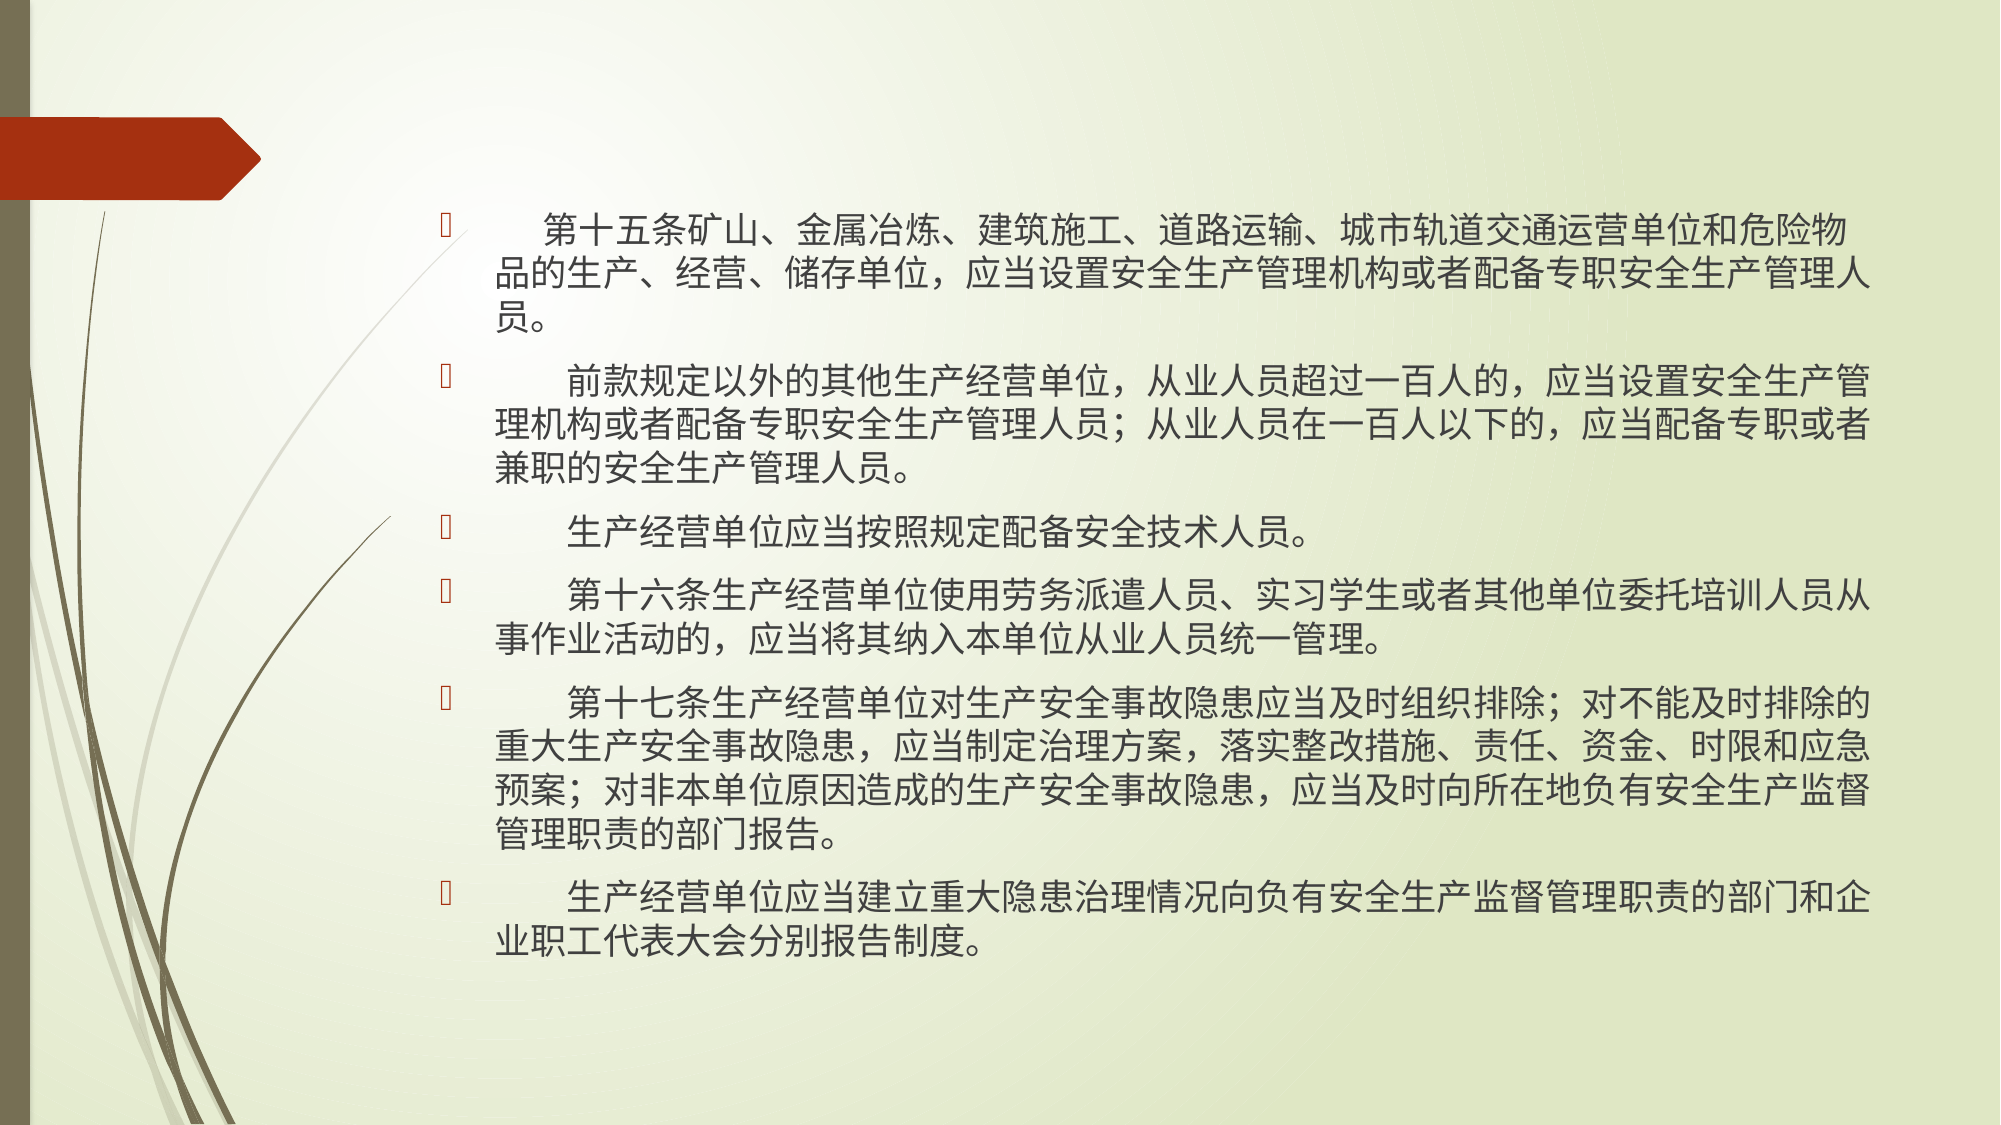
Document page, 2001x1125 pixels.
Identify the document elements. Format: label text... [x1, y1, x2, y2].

list 第十五条矿山、金属冶炼、建筑施工、道路运输、城市轨道交通运营单位和危险物品的生产、经营、储存单位，应当设置安全生产管理机构或者配备专职安全生产管理人员。 前款规定以外的其他生产经营单位，从业人员超过一百人的，应当设置安全生产管理机构或者配备专职安全生产管理人员；从业人员在一百人以下的，应当配备专职或者兼职的安全生产管理人员。 生产经营单位应当按照规定配备安全技术人员。 第十六条生产经营单位使用劳务派遣人员、实习学生或者其他单位委托培训人员从事作业活动的，应当将其纳入本单位从业人员统一管理。 第十七条生产经营单位对生产安全事故隐患应当及时组织排除；对不能及时排除的重大生产安全事故隐患，应当制定治理方案，落实整改措施、责任、资金、时限和应急预案；对非本单位原因造成的生产安全事故隐患，应当及时向所在地负有安全生产监督管理职责的部门报告。 生产经营单位应当建立重大隐患治理情况向负有安全生产监督管理职责的部门和企业职工代表大会分别报告制度。 [424, 199, 1888, 970]
